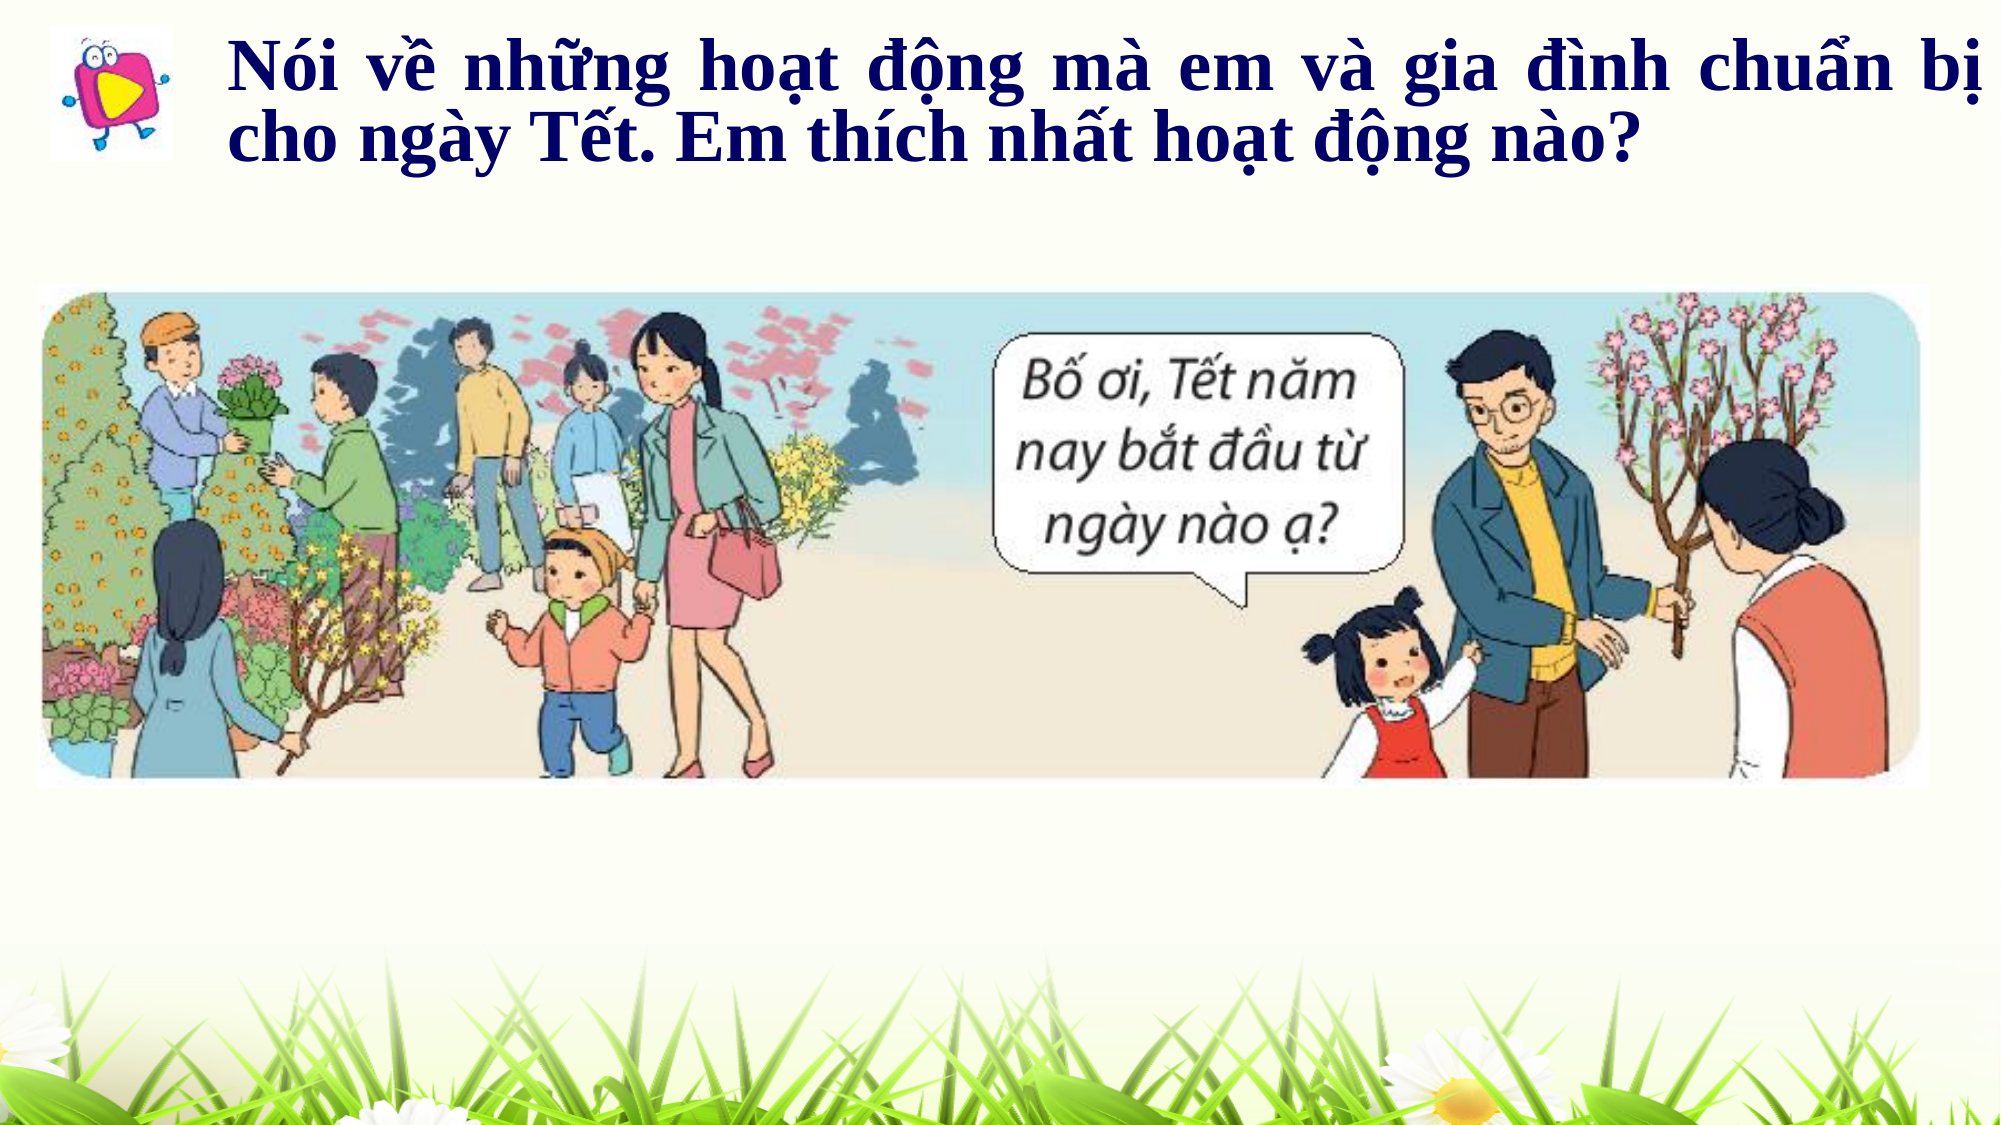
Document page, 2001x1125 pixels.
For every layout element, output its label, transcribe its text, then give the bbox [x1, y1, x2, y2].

text_box Nói về những hoạt động mà em và gia đình chuẩn bị cho ngày Tết. Em thích nhất hoạt động nào? [212, 24, 2000, 213]
picture [0, 0, 2001, 1125]
